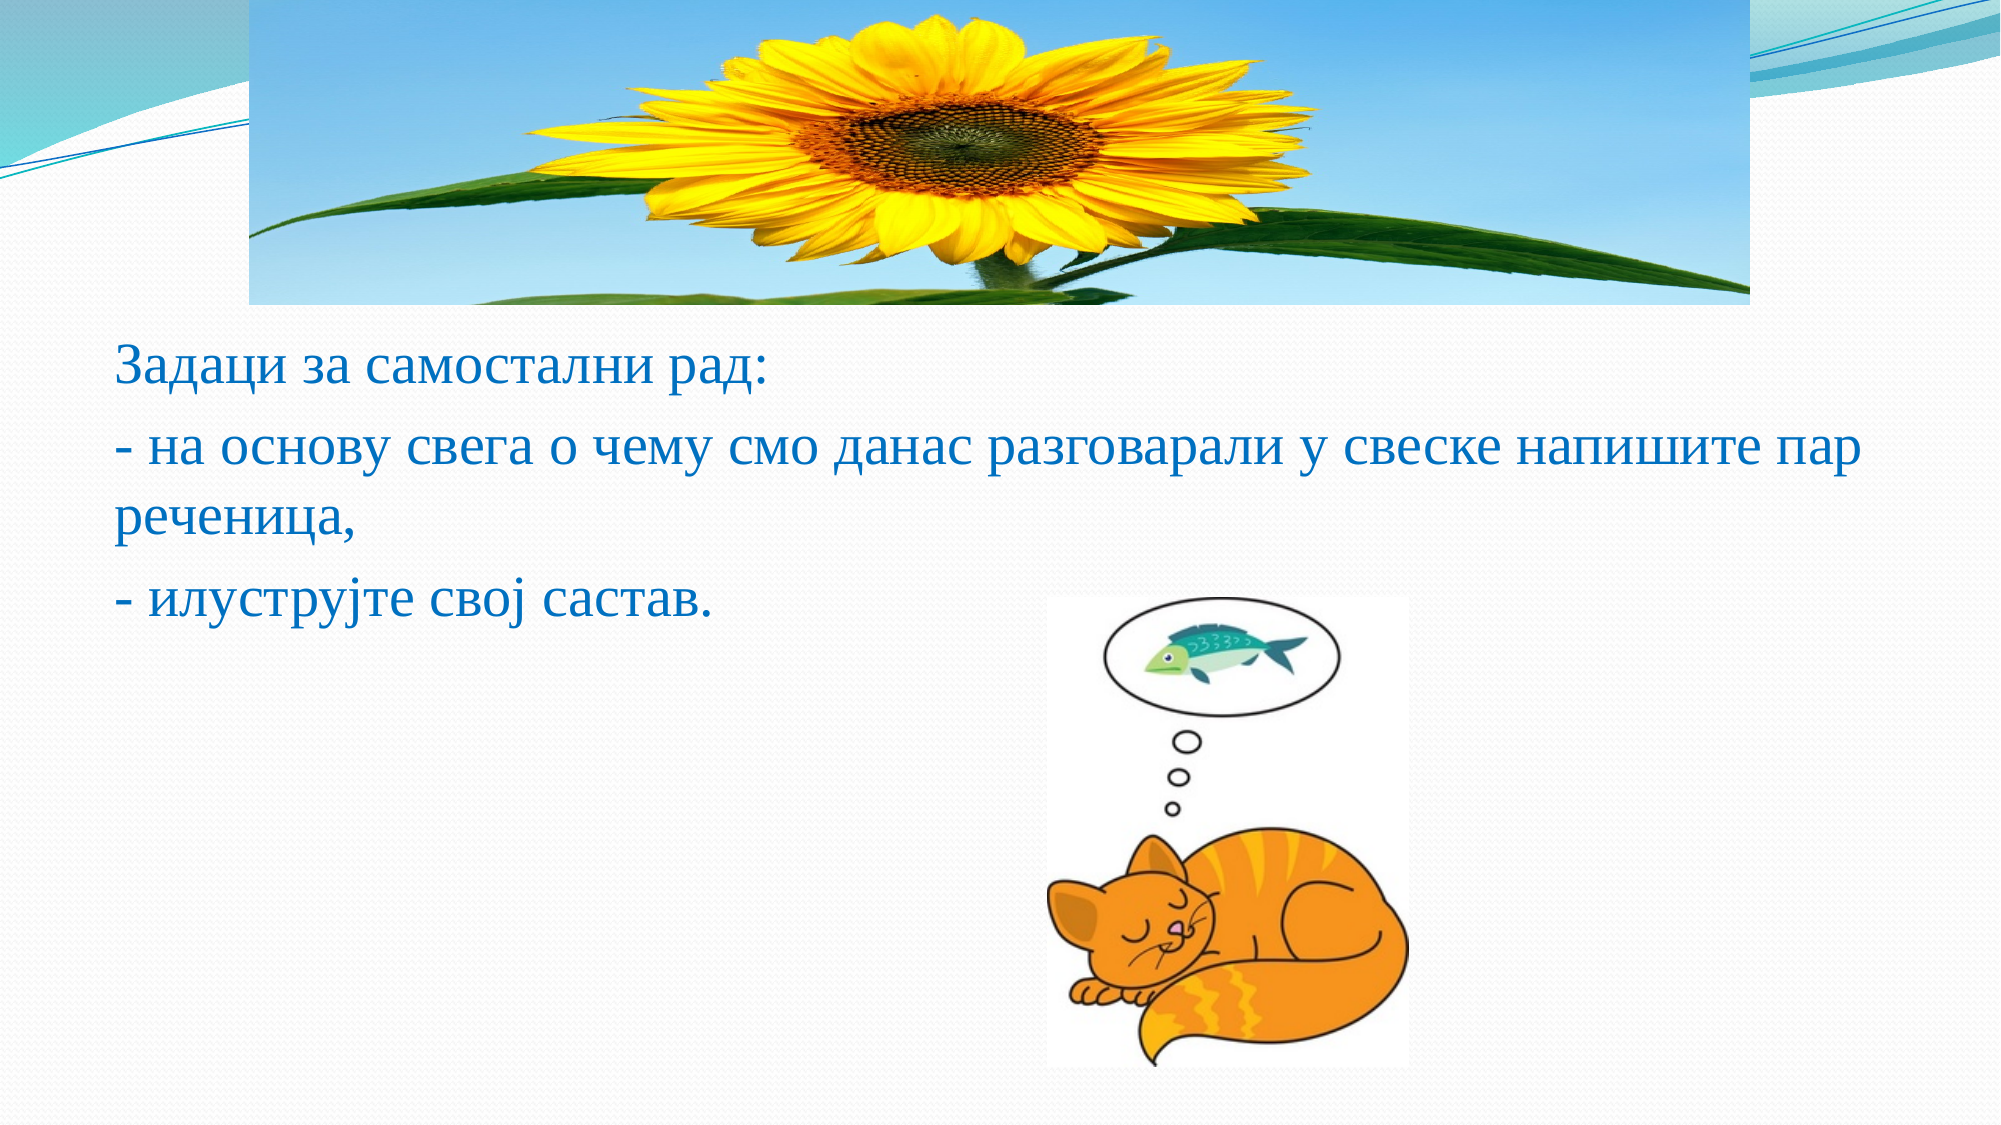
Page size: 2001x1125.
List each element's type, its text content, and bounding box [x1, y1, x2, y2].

picture [1046, 597, 1409, 1067]
picture [249, 0, 1751, 305]
list Задаци за самостални рад: - на основу свега о чему смо данас разговарали у свеске напишите пар реченица, - илуструјте свој састав. [99, 317, 1900, 1038]
